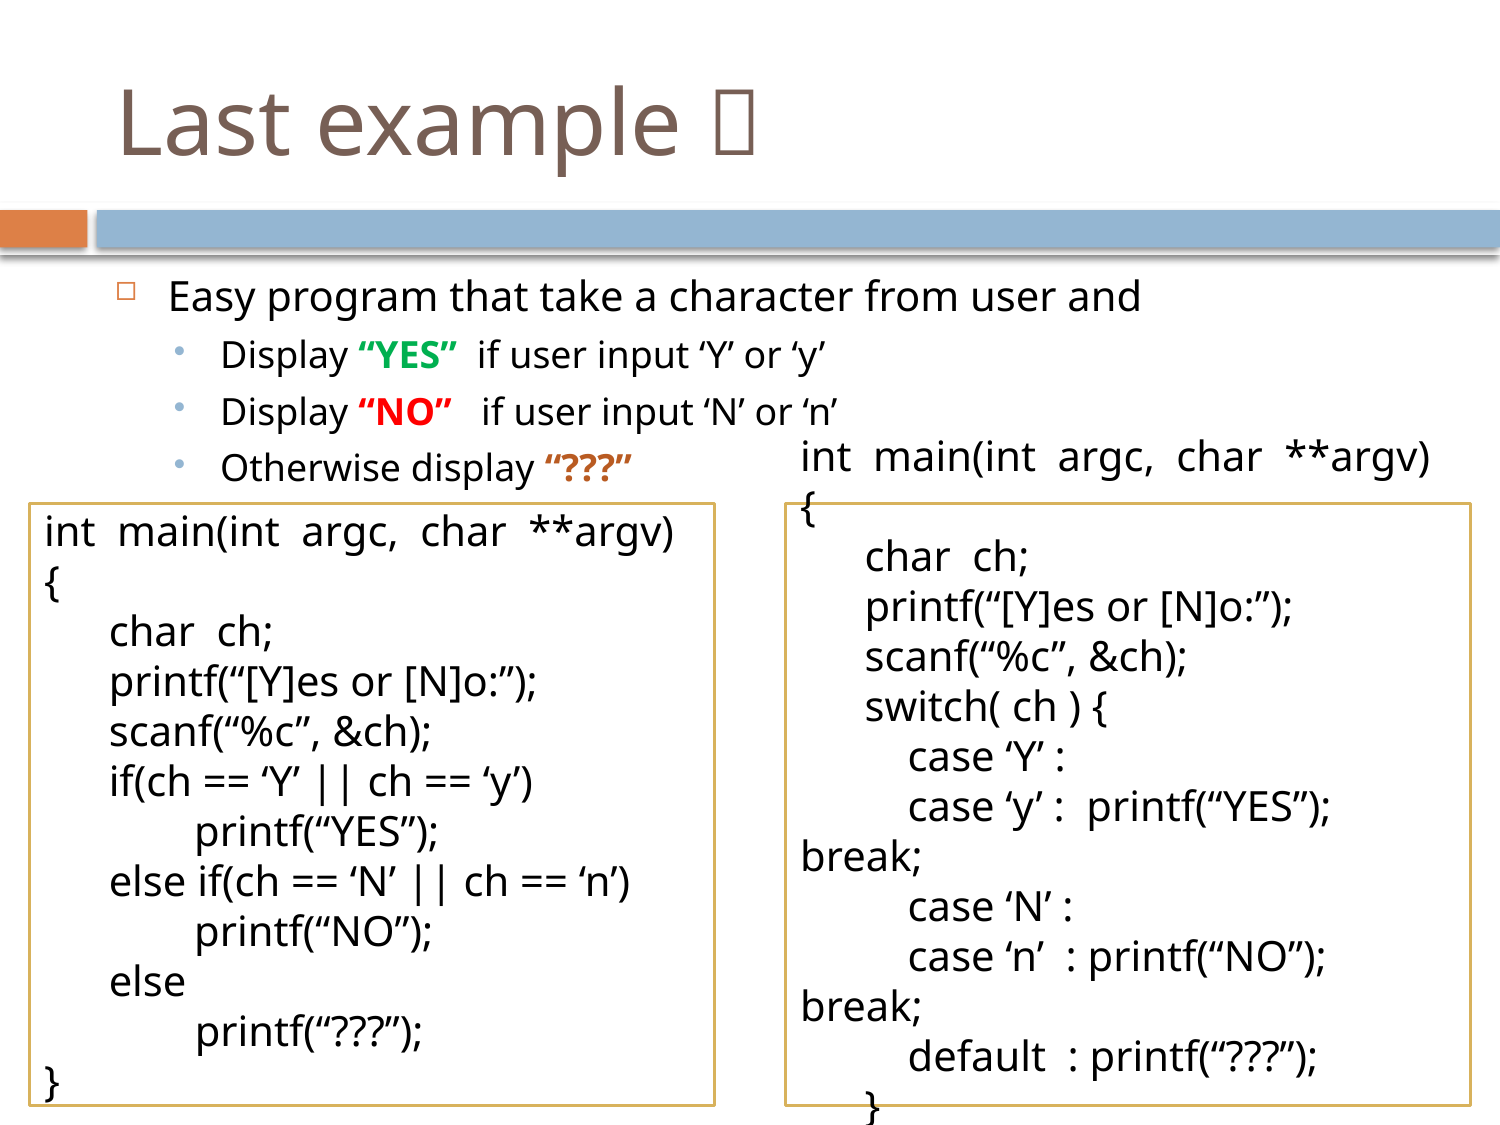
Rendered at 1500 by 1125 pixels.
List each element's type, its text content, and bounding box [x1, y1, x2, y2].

title Last example  [100, 37, 1438, 200]
text_box int main(int argc, char **argv) { char ch; printf(“[Y]es or [N]o:”); scanf(“%c”, &ch); switch( ch ) { case ‘Y’ : case ‘y’ : printf(“YES”); break; case ‘N’ : case ‘n’ : printf(“NO”); break; default : printf(“???”); } } [784, 502, 1472, 1107]
text_box int main(int argc, char **argv) { char ch; printf(“[Y]es or [N]o:”); scanf(“%c”, &ch); if(ch == ‘Y’ || ch == ‘y’) printf(“YES”); else if(ch == ‘N’ || ch == ‘n’) printf(“NO”); else printf(“???”); } [28, 502, 716, 1107]
list Easy program that take a character from user and Display “YES” if user input ‘Y’ or ‘y’ Display “NO” if user input ‘N’ or ‘n’ Otherwise display “???” [100, 262, 1438, 1000]
